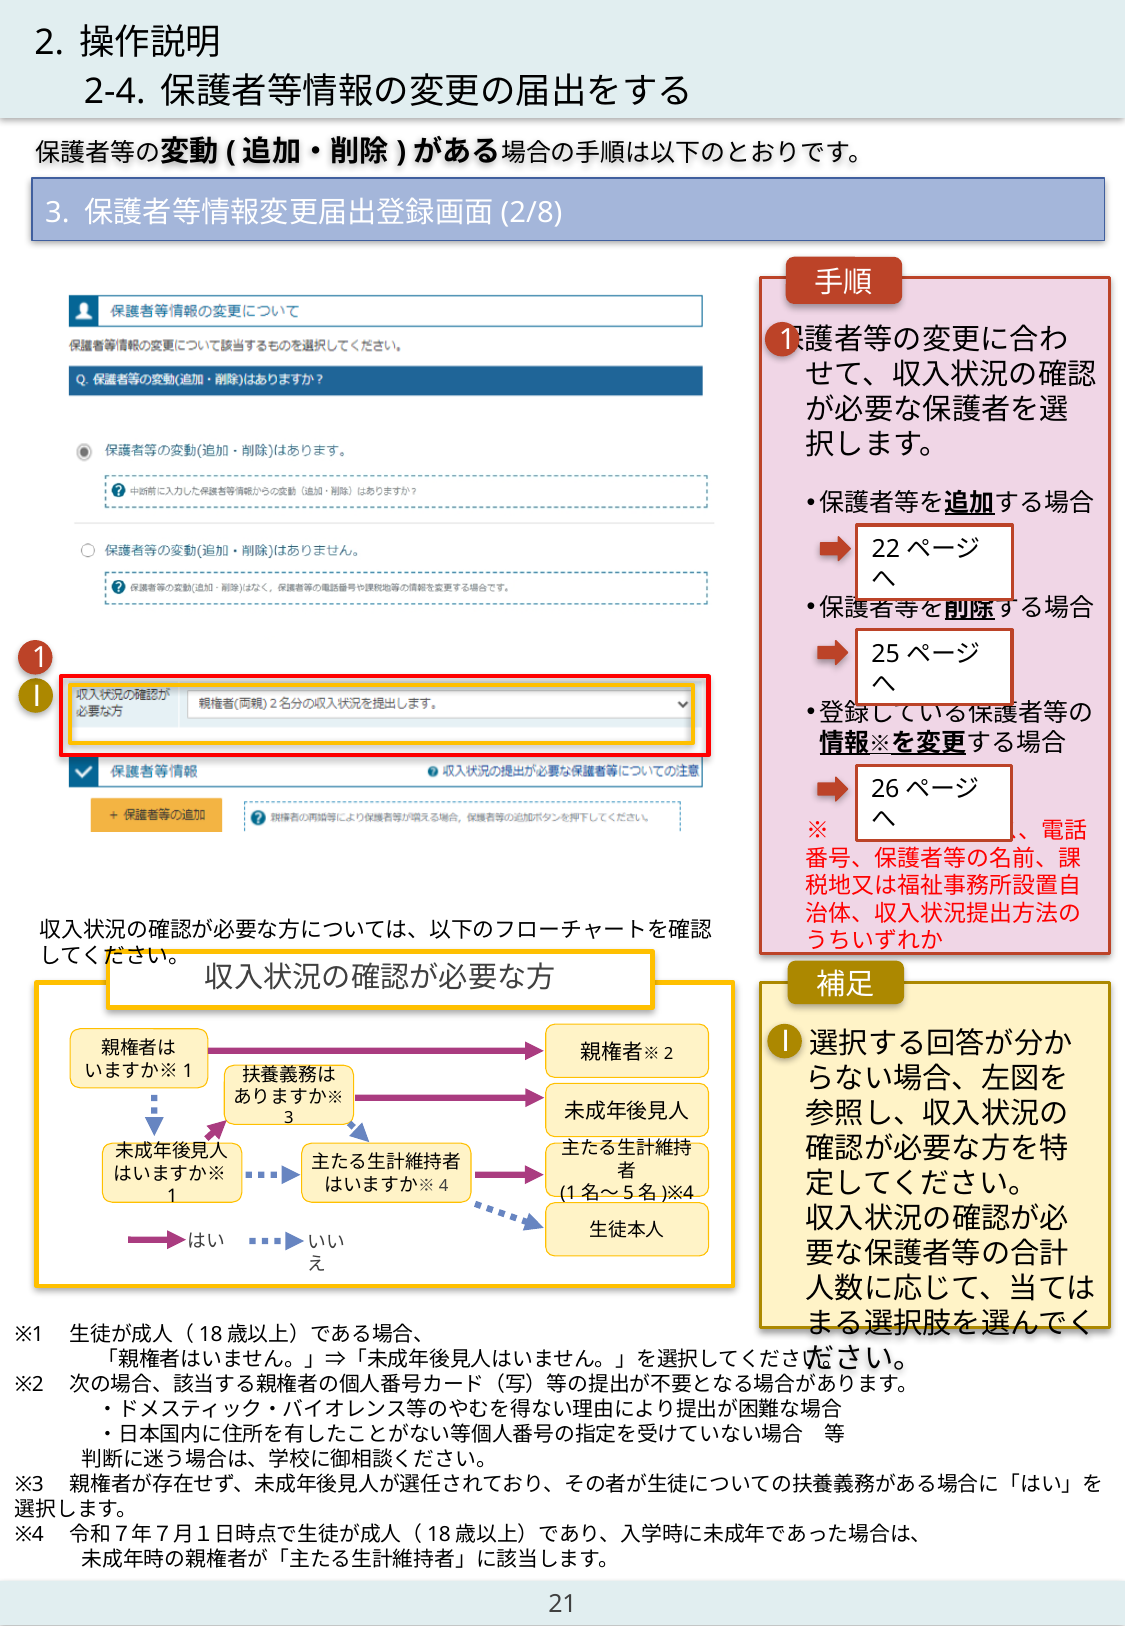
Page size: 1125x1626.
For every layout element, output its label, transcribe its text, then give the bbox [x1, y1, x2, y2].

text_box 主たる生計維持者 はいますか※4 [299, 1141, 474, 1205]
text_box 25ページへ [856, 629, 1012, 705]
text_box 未成年後見人 [543, 1081, 711, 1139]
text_box 収入状況の確認が必要な方については、以下のフローチャートを確認してください。 [25, 908, 741, 976]
text_box 22ページへ [856, 525, 1013, 600]
text_box [817, 640, 849, 666]
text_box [765, 313, 799, 360]
text_box Ⅰ 選択する回答が分からない場合、左図を参照し、収入状況の確認が必要な方を特定してください。 収入状況の確認が必要な保護者等の合計人数に応じて、当てはまる選択肢を選んでください。 [760, 982, 1110, 1313]
text_box 主たる生計維持者 (1名～5名)※4 [543, 1141, 711, 1199]
text_box [148, 1123, 161, 1136]
text_box はい [173, 1221, 251, 1259]
text_box 保護者等の変動(追加・削除)がある場合の手順は以下のとおりです。 [20, 124, 1084, 168]
text_box [349, 1122, 370, 1143]
text_box 未成年後見人はいますか※1 [100, 1141, 244, 1205]
text_box 親権者は いますか※1 [68, 1026, 210, 1090]
text_box 保護者等の変更に合わせて、収入状況の確認が必要な保護者を選択します。 保護者等を追加する場合 保護者等を削除する場合 登録している保護者等の情報※を変更する場合 ※ メールアドレス、電話番号、保護者等の名前、課税地又は福祉事務所設置自治体、収入状況提出方法のうちいずれか [760, 277, 1110, 954]
text_box 扶養義務は ありますか※3 [222, 1063, 356, 1127]
text_box [206, 1120, 227, 1139]
text_box 補足 [787, 960, 905, 1005]
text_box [18, 631, 52, 678]
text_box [19, 683, 53, 716]
text_box [36, 982, 734, 1287]
text_box 手順 [785, 256, 903, 304]
text_box [819, 536, 851, 562]
text_box 親権者※2 [543, 1022, 711, 1080]
text_box ※1 生徒が成人（18歳以上）である場合、 「親権者はいません。」⇒「未成年後見人はいません。」を選択してください。 ※2 次の場合、該当する親権者の個人番号カード（写）等の提出が不要となる場合があります。 ・ドメスティック・バイオレンス等のやむを得ない理由により提出が困難な場合 ・日本国内に住所を有したことがない等個人番号の指定を受けていない場合 等 判断に迷う場合は、学校に御相談ください。 ※3 親権者が存在せず、未成年後見人が選任されており、その者が生徒についての扶養義務がある場合に「はい」を選択します。 ※4 令和７年７月１日時点で生徒が成人（18歳以上）であり、入学時に未成年であった場合は、 未成年時の親権者が「主たる生計維持者」に該当します。 [0, 1313, 1125, 1579]
text_box [207, 1044, 544, 1058]
text_box [355, 1091, 545, 1104]
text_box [768, 1014, 802, 1062]
picture [35, 280, 729, 833]
text_box 26ページへ [856, 765, 1012, 841]
list 2. 操作説明 2-4. 保護者等情報の変更の届出をする [19, 0, 1107, 119]
text_box いいえ [292, 1221, 370, 1282]
text_box [287, 1168, 301, 1181]
text_box [475, 1168, 544, 1181]
text_box 収入状況の確認が必要な方 [107, 976, 654, 1008]
text_box [529, 1217, 543, 1230]
text_box 生徒本人 [543, 1200, 711, 1258]
text_box 3. 保護者等情報変更届出登録画面(2/8) [31, 177, 1105, 241]
text_box [817, 776, 849, 802]
